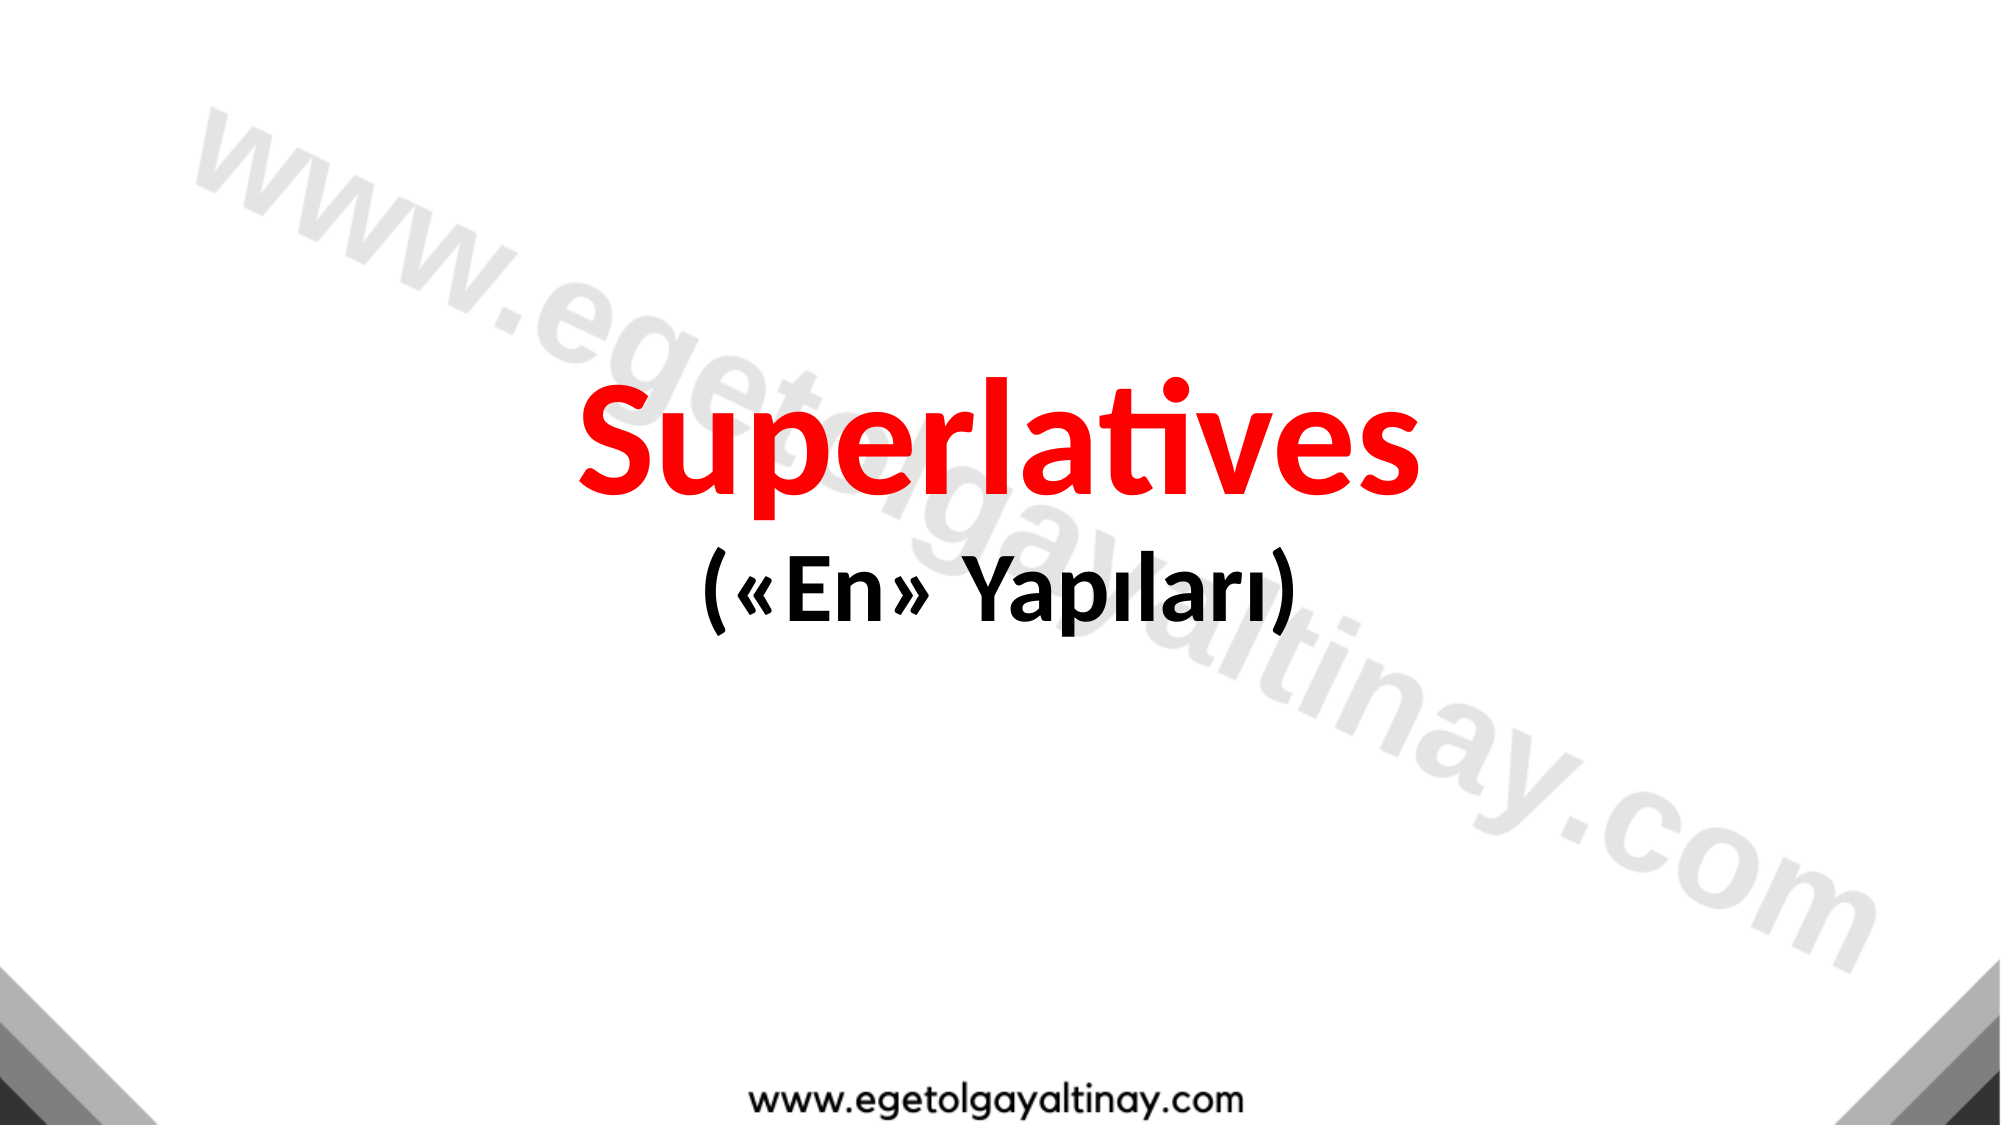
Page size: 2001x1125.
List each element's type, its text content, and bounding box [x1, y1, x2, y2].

text_box («En» Yapıları) [175, 514, 1825, 650]
picture [0, 0, 2001, 1125]
text_box Superlatives [0, 320, 2000, 535]
